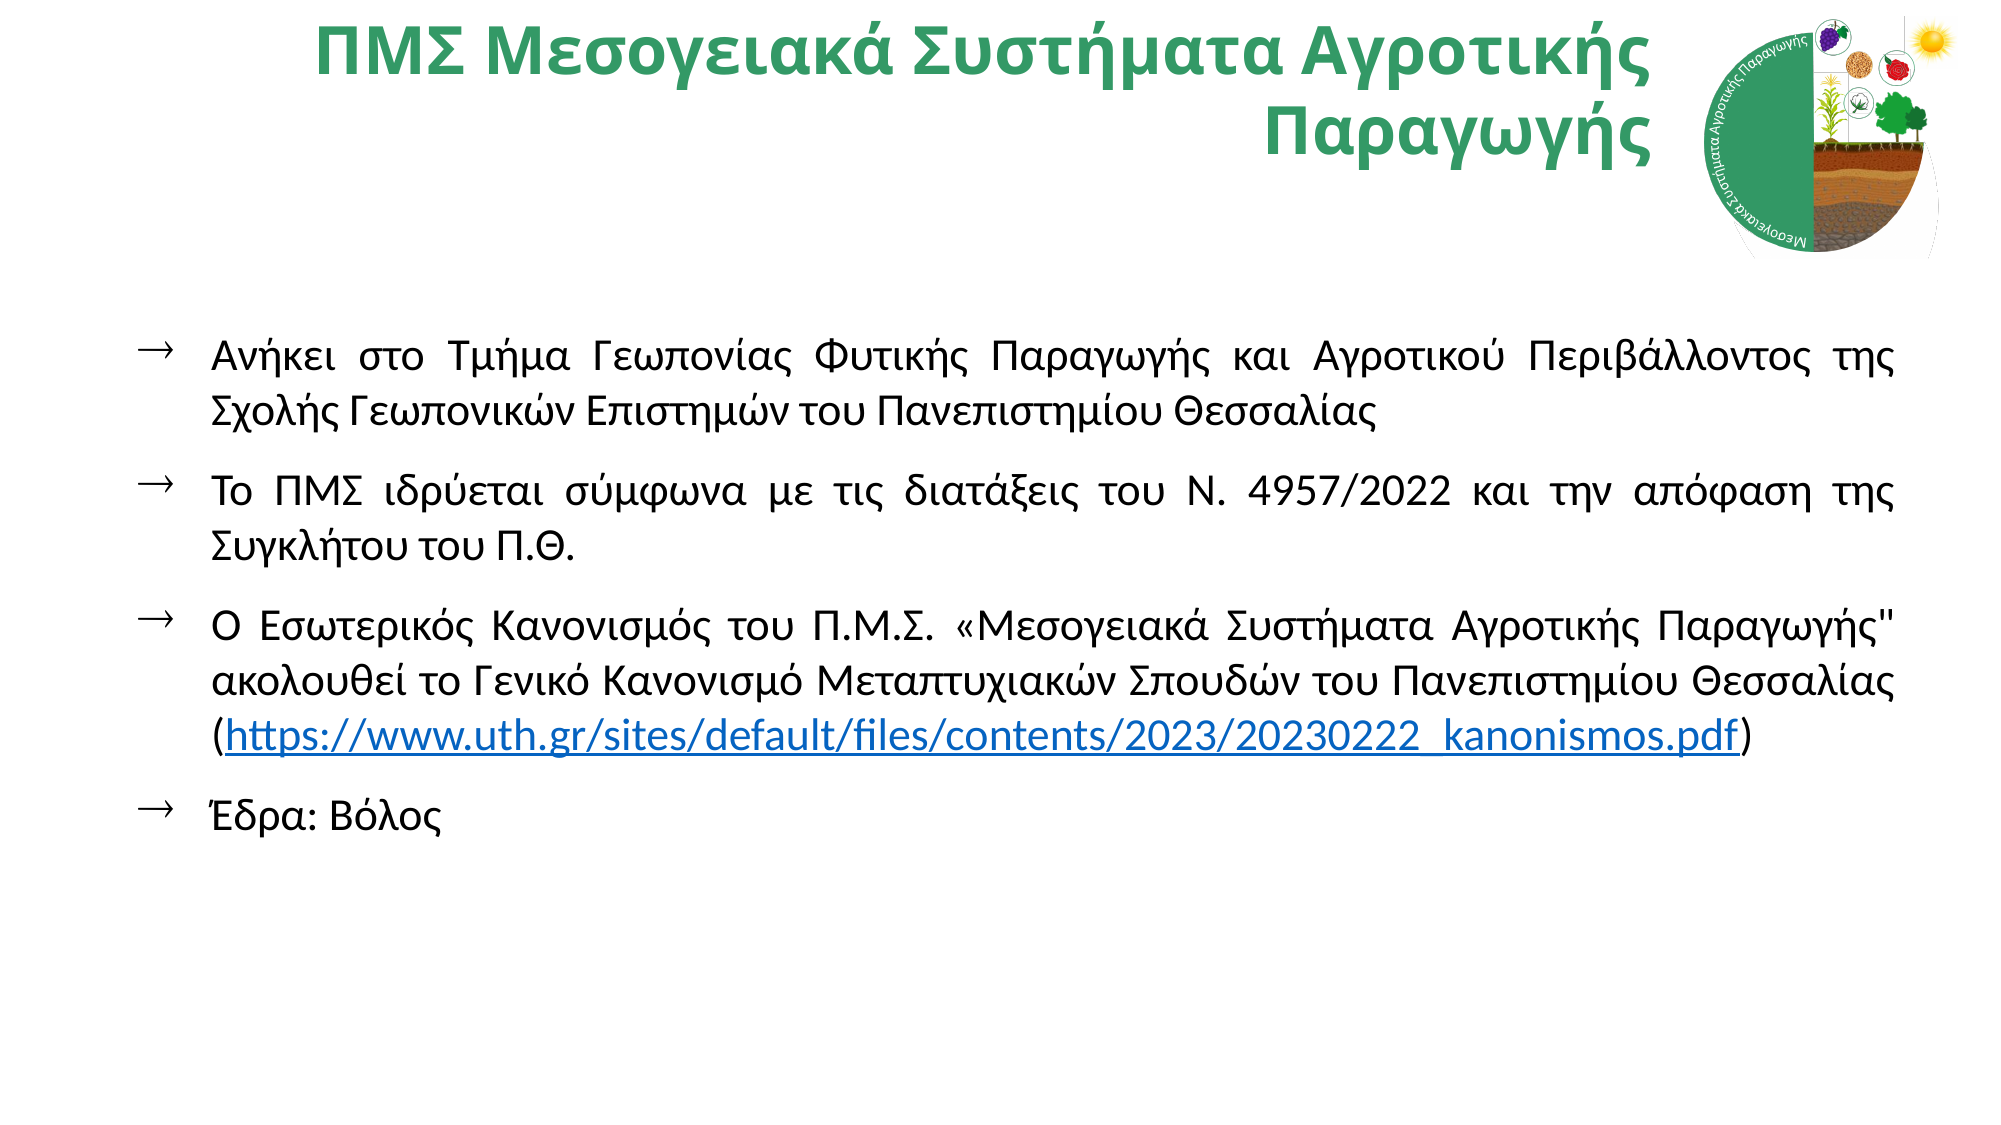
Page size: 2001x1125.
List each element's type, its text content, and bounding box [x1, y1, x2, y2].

picture [1676, 0, 1958, 259]
text_box ΠΜΣ Μεσογειακά Συστήματα Αγροτικής Παραγωγής [216, 60, 1666, 176]
text_box Ανήκει στο Τμήμα Γεωπονίας Φυτικής Παραγωγής και Αγροτικού Περιβάλλοντος της Σχολής Γεωπονικών Επιστημών του Πανεπιστημίου Θεσσαλίας Το ΠΜΣ ιδρύεται σύμφωνα με τις διατάξεις του Ν. 4957/2022 και την απόφαση της Συγκλήτου του Π.Θ. Ο Εσωτερικός Κανονισμός του Π.Μ.Σ. «Μεσογειακά Συστήματα Αγροτικής Παραγωγής" ακολουθεί το Γενικό Κανονισμό Μεταπτυχιακών Σπουδών του Πανεπιστημίου Θεσσαλίας (https://www.uth.gr/sites/default/files/contents/2023/20230222_kanonismos.pdf) Έδρα: Βόλος [123, 317, 1911, 847]
